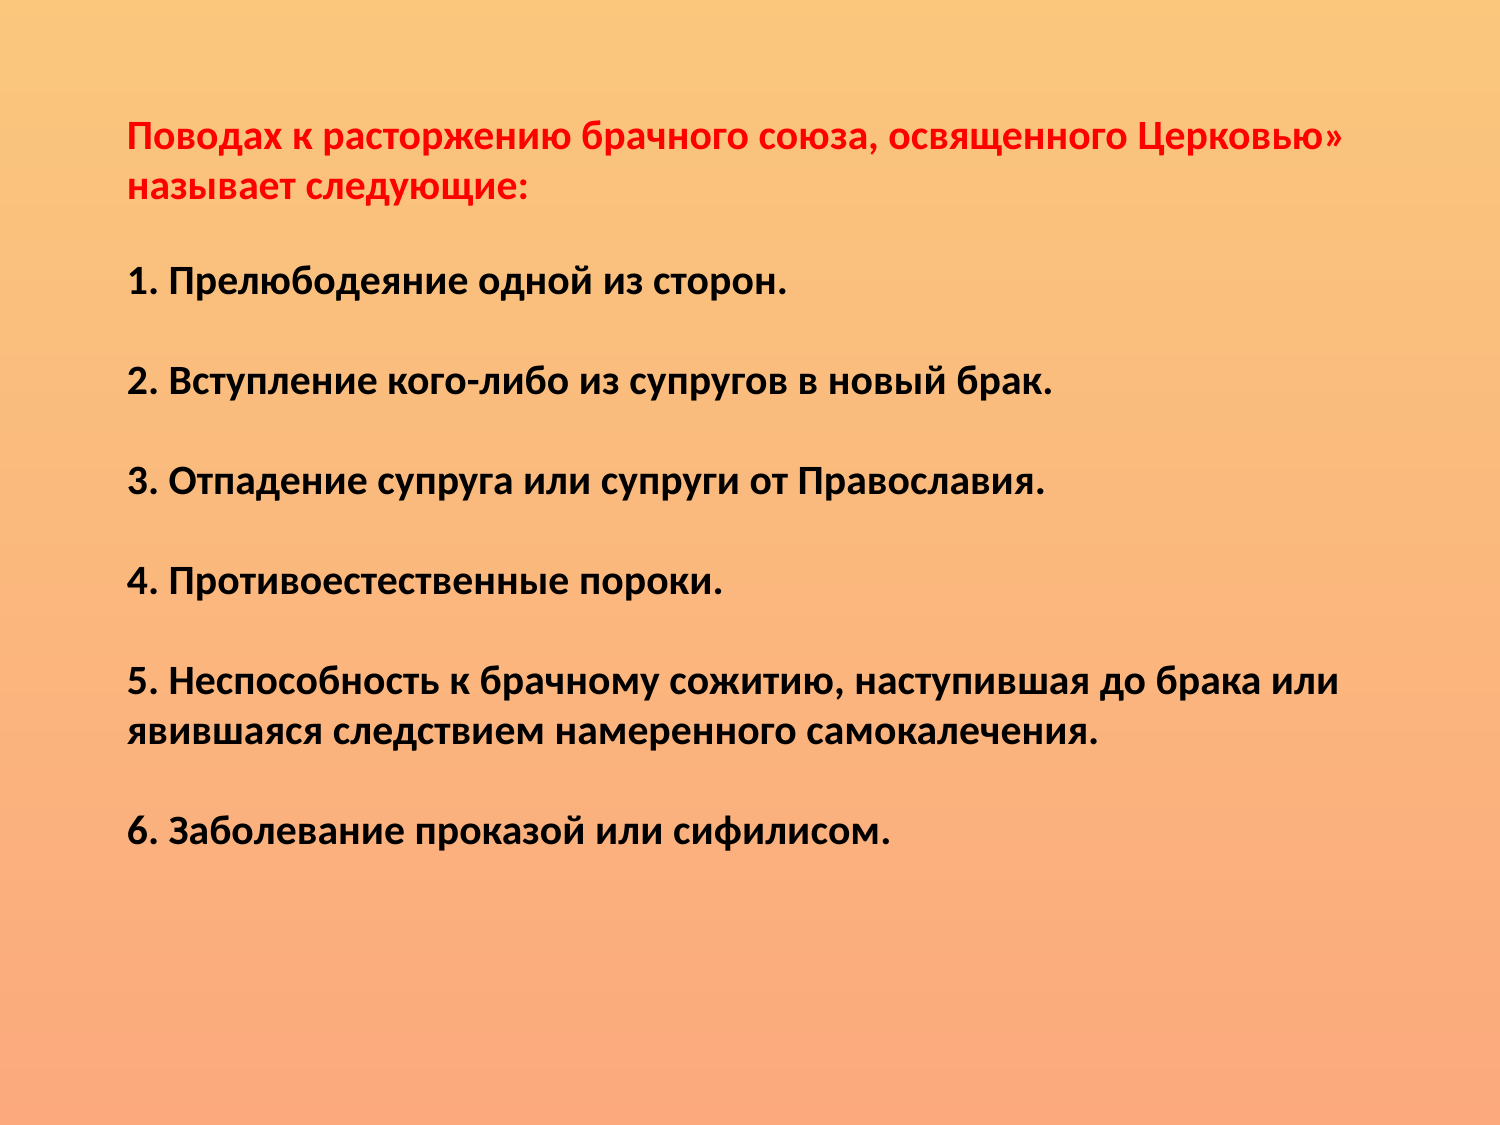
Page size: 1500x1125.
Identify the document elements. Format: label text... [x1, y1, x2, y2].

text_box Поводах к расторжению брачного союза, освященного Церковью» называет следующие: 1. Прелюбодеяние одной из сторон. 2. Вступление кого-либо из супругов в новый брак. 3. Отпадение супруга или супруги от Православия. 4. Противоестественные пороки. 5. Неспособность к брачному сожитию, наступившая до брака или явившаяся следствием намеренного самокалечения. 6. Заболевание проказой или сифилисом. [112, 100, 1376, 911]
